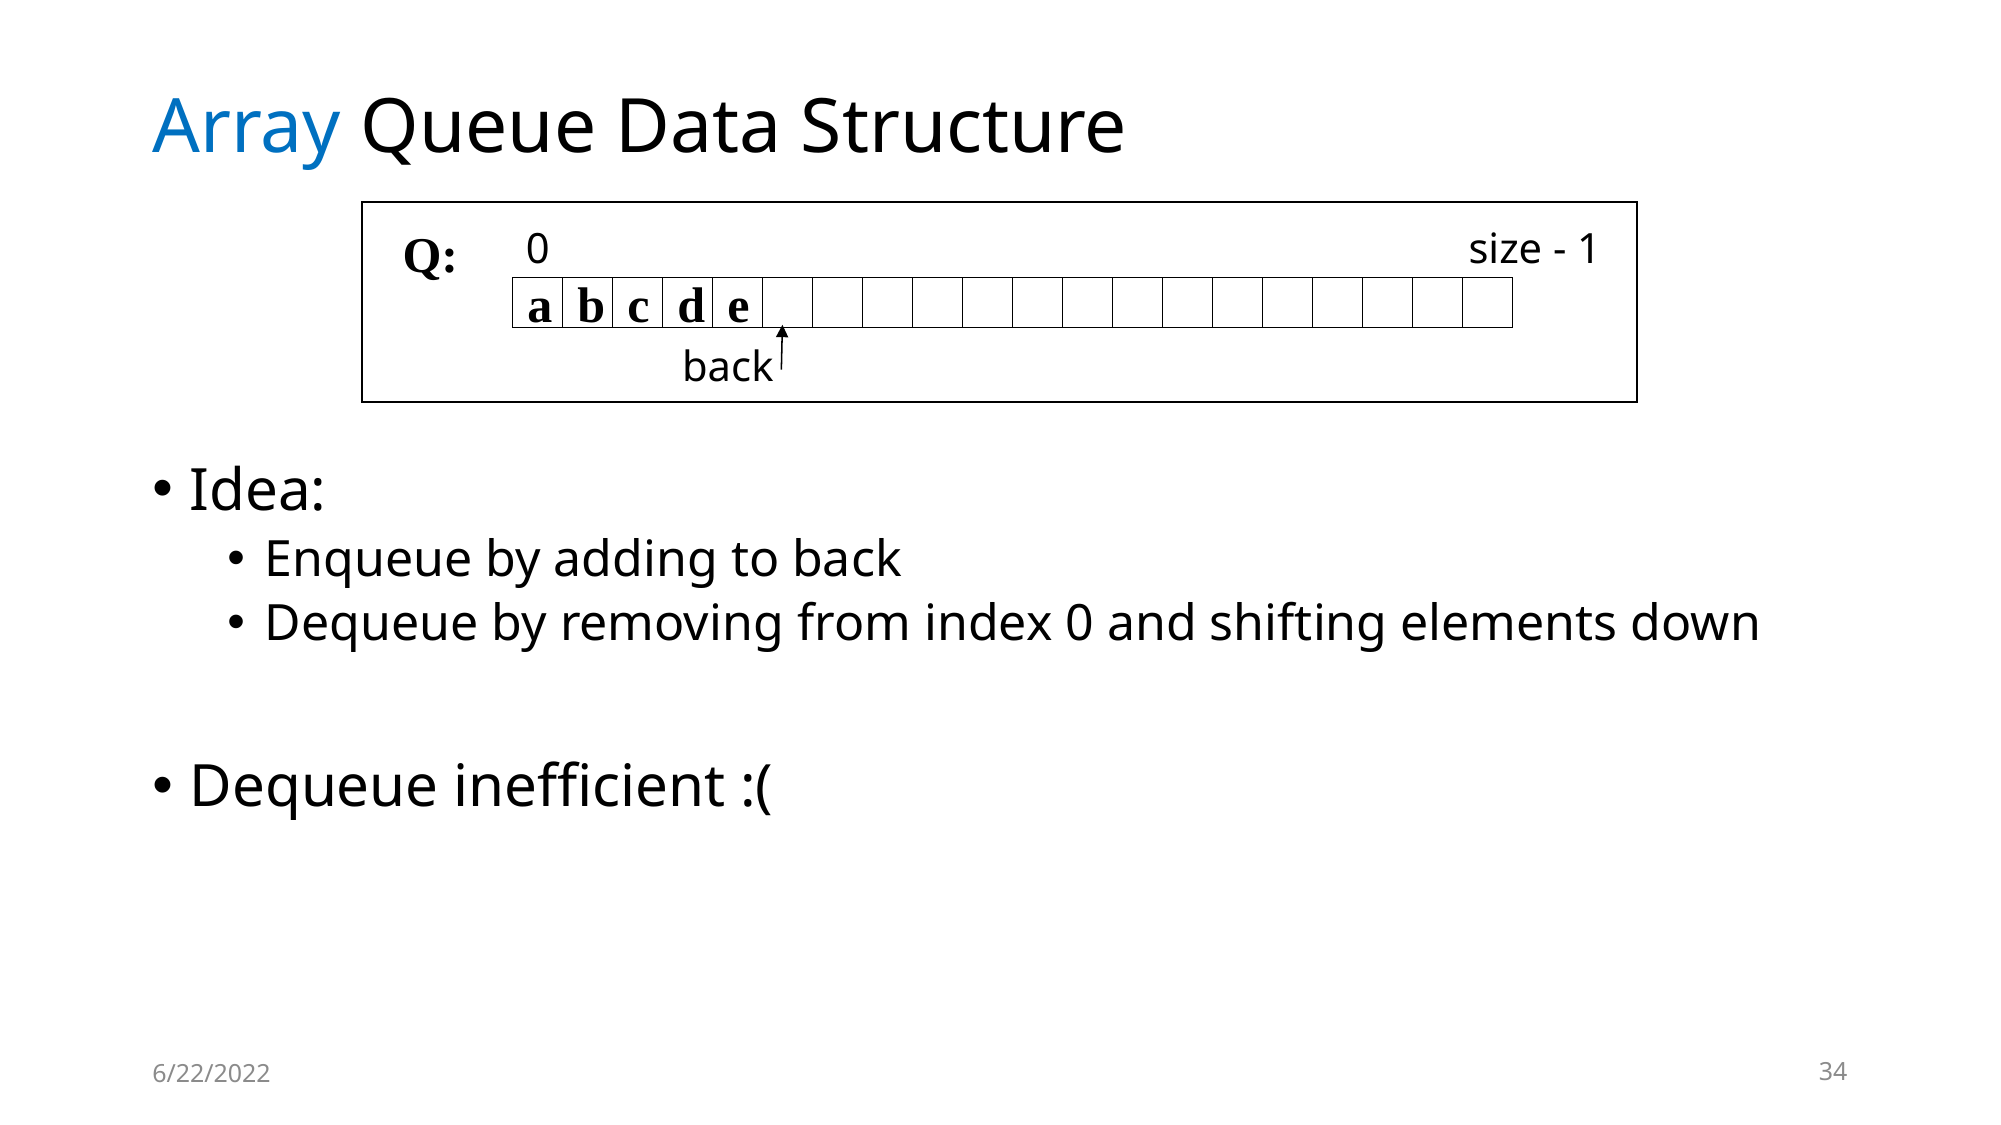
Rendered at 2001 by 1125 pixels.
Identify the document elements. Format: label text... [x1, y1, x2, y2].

text_box [1312, 277, 1362, 328]
text_box [762, 277, 812, 328]
text_box [1462, 280, 1513, 328]
text_box [862, 277, 912, 328]
text_box [1162, 277, 1212, 328]
text_box [1362, 277, 1412, 328]
text_box [1262, 277, 1312, 328]
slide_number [137, 1042, 588, 1103]
list Idea: Enqueue by adding to back Dequeue by removing from index 0 and shifting elements down Dequeue inefficient :( [137, 452, 1863, 848]
text_box d [662, 277, 712, 328]
text_box [912, 277, 962, 328]
title Array Queue Data Structure [137, 59, 1863, 198]
text_box [1012, 277, 1062, 328]
text_box [1412, 277, 1462, 328]
slide_number 34 [1412, 1042, 1863, 1103]
text_box a [512, 280, 562, 328]
text_box back [667, 332, 789, 397]
text_box size - 1 [1453, 214, 1617, 280]
text_box c [612, 277, 662, 328]
text_box [361, 201, 1638, 403]
text_box Q: [387, 214, 474, 290]
text_box [1212, 277, 1262, 328]
text_box [812, 277, 862, 328]
text_box [962, 277, 1012, 328]
text_box b [562, 277, 612, 328]
text_box e [712, 277, 762, 328]
text_box 0 [511, 214, 565, 280]
text_box [1112, 277, 1162, 328]
text_box [1062, 277, 1112, 328]
